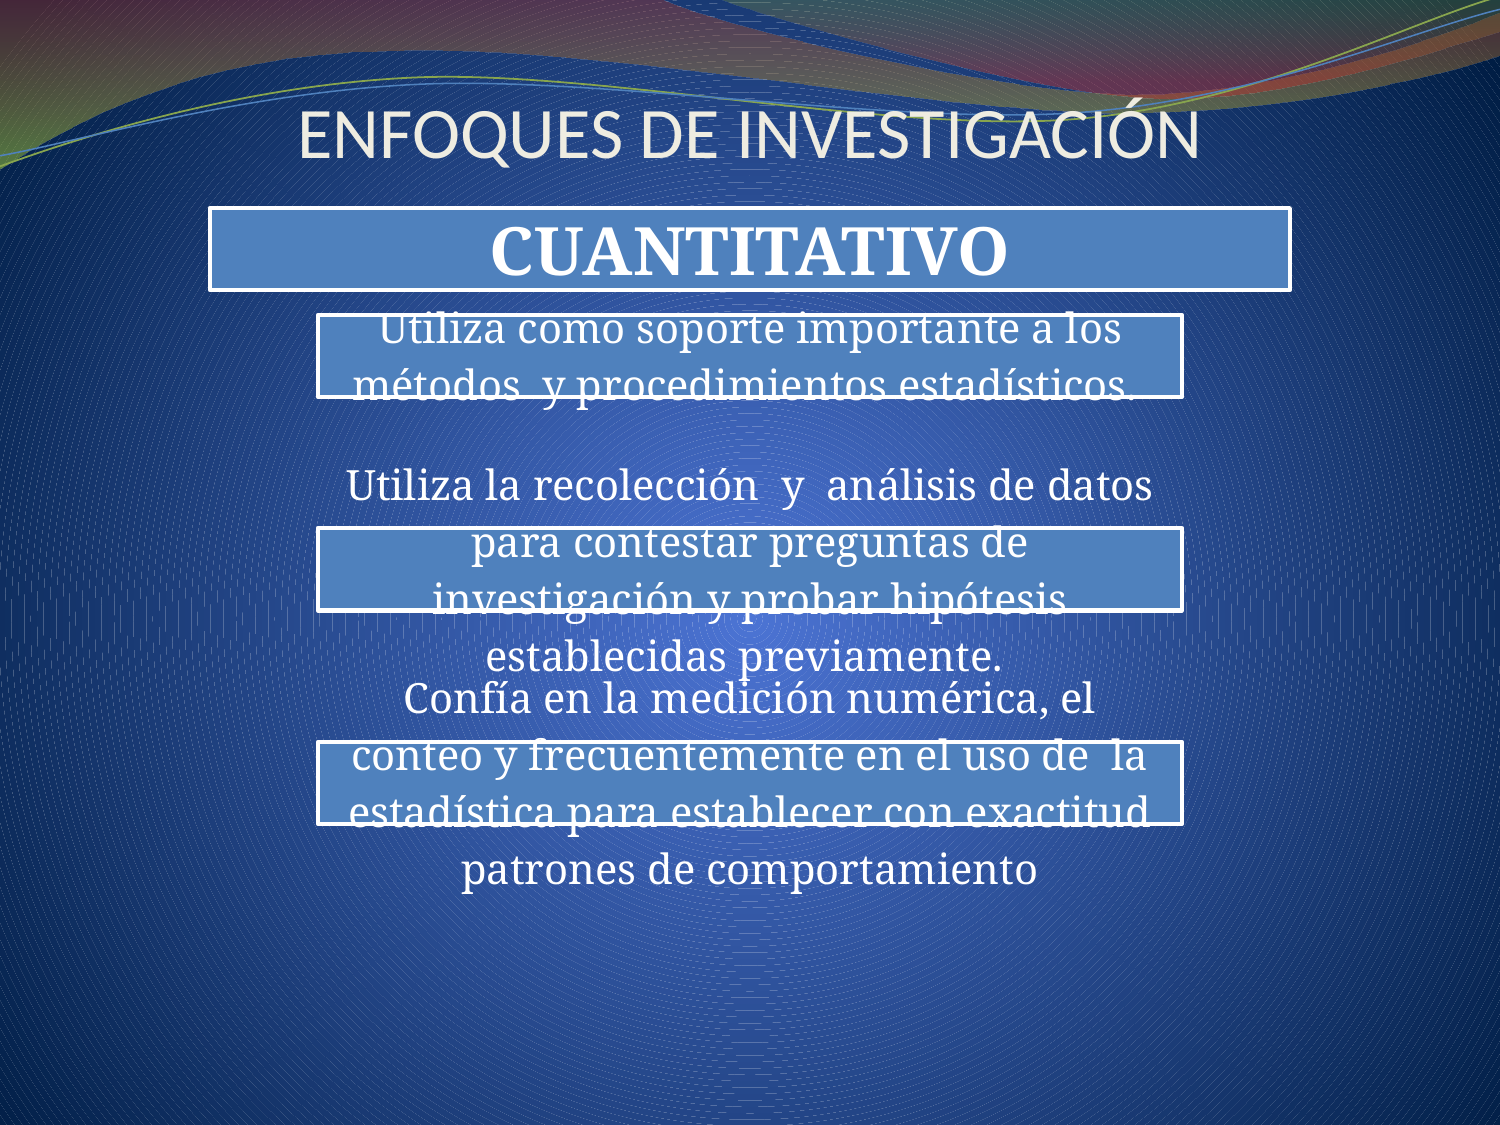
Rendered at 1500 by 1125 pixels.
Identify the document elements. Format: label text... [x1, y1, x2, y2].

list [74, 207, 1426, 1038]
title ENFOQUES DE INVESTIGACIÓN [75, 78, 1425, 173]
